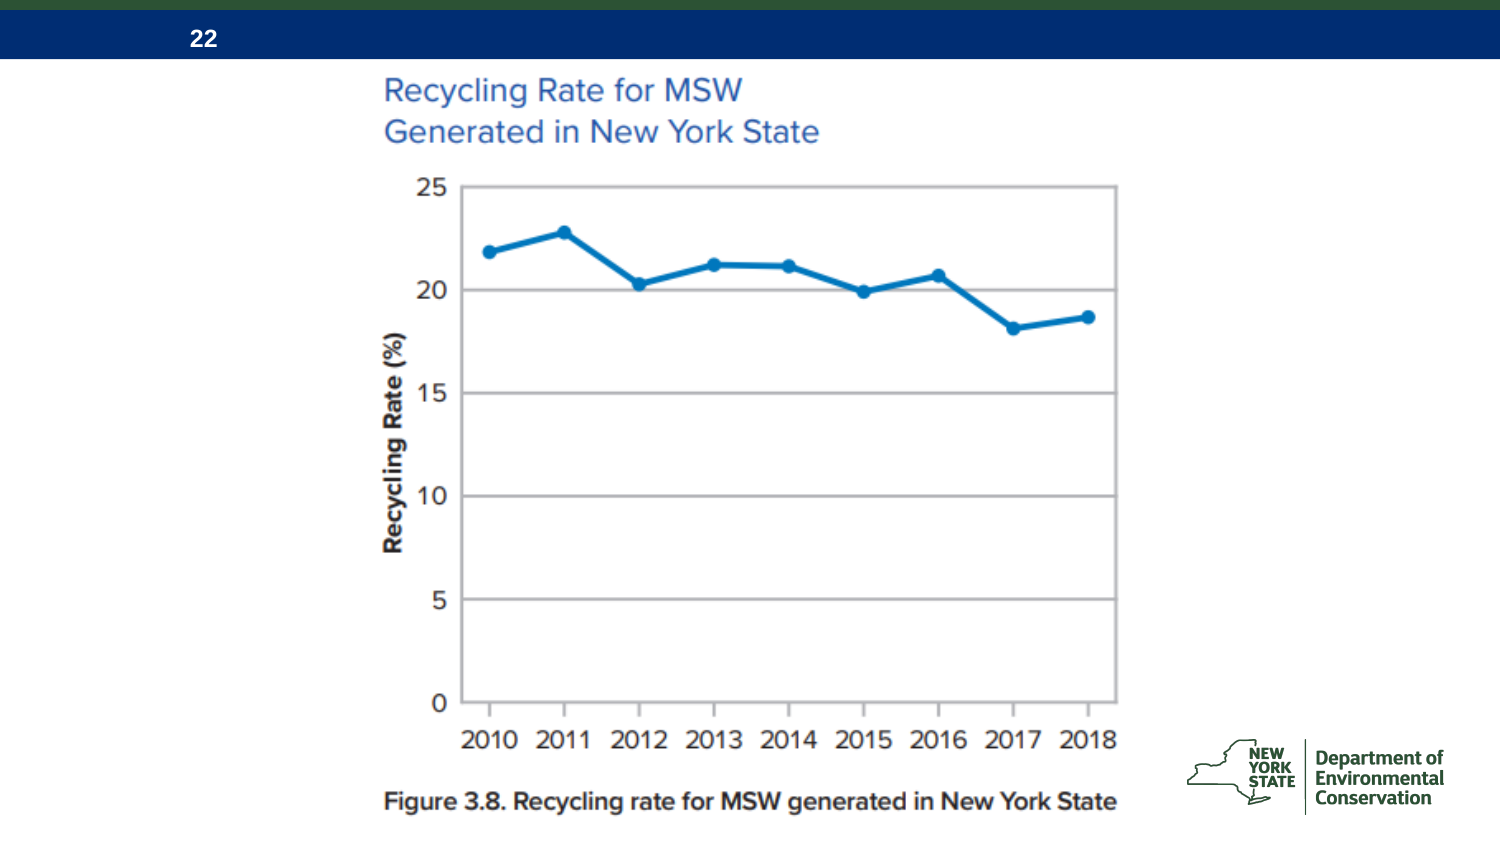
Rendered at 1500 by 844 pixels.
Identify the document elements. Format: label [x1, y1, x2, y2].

picture [358, 65, 1142, 835]
picture [1187, 739, 1444, 815]
